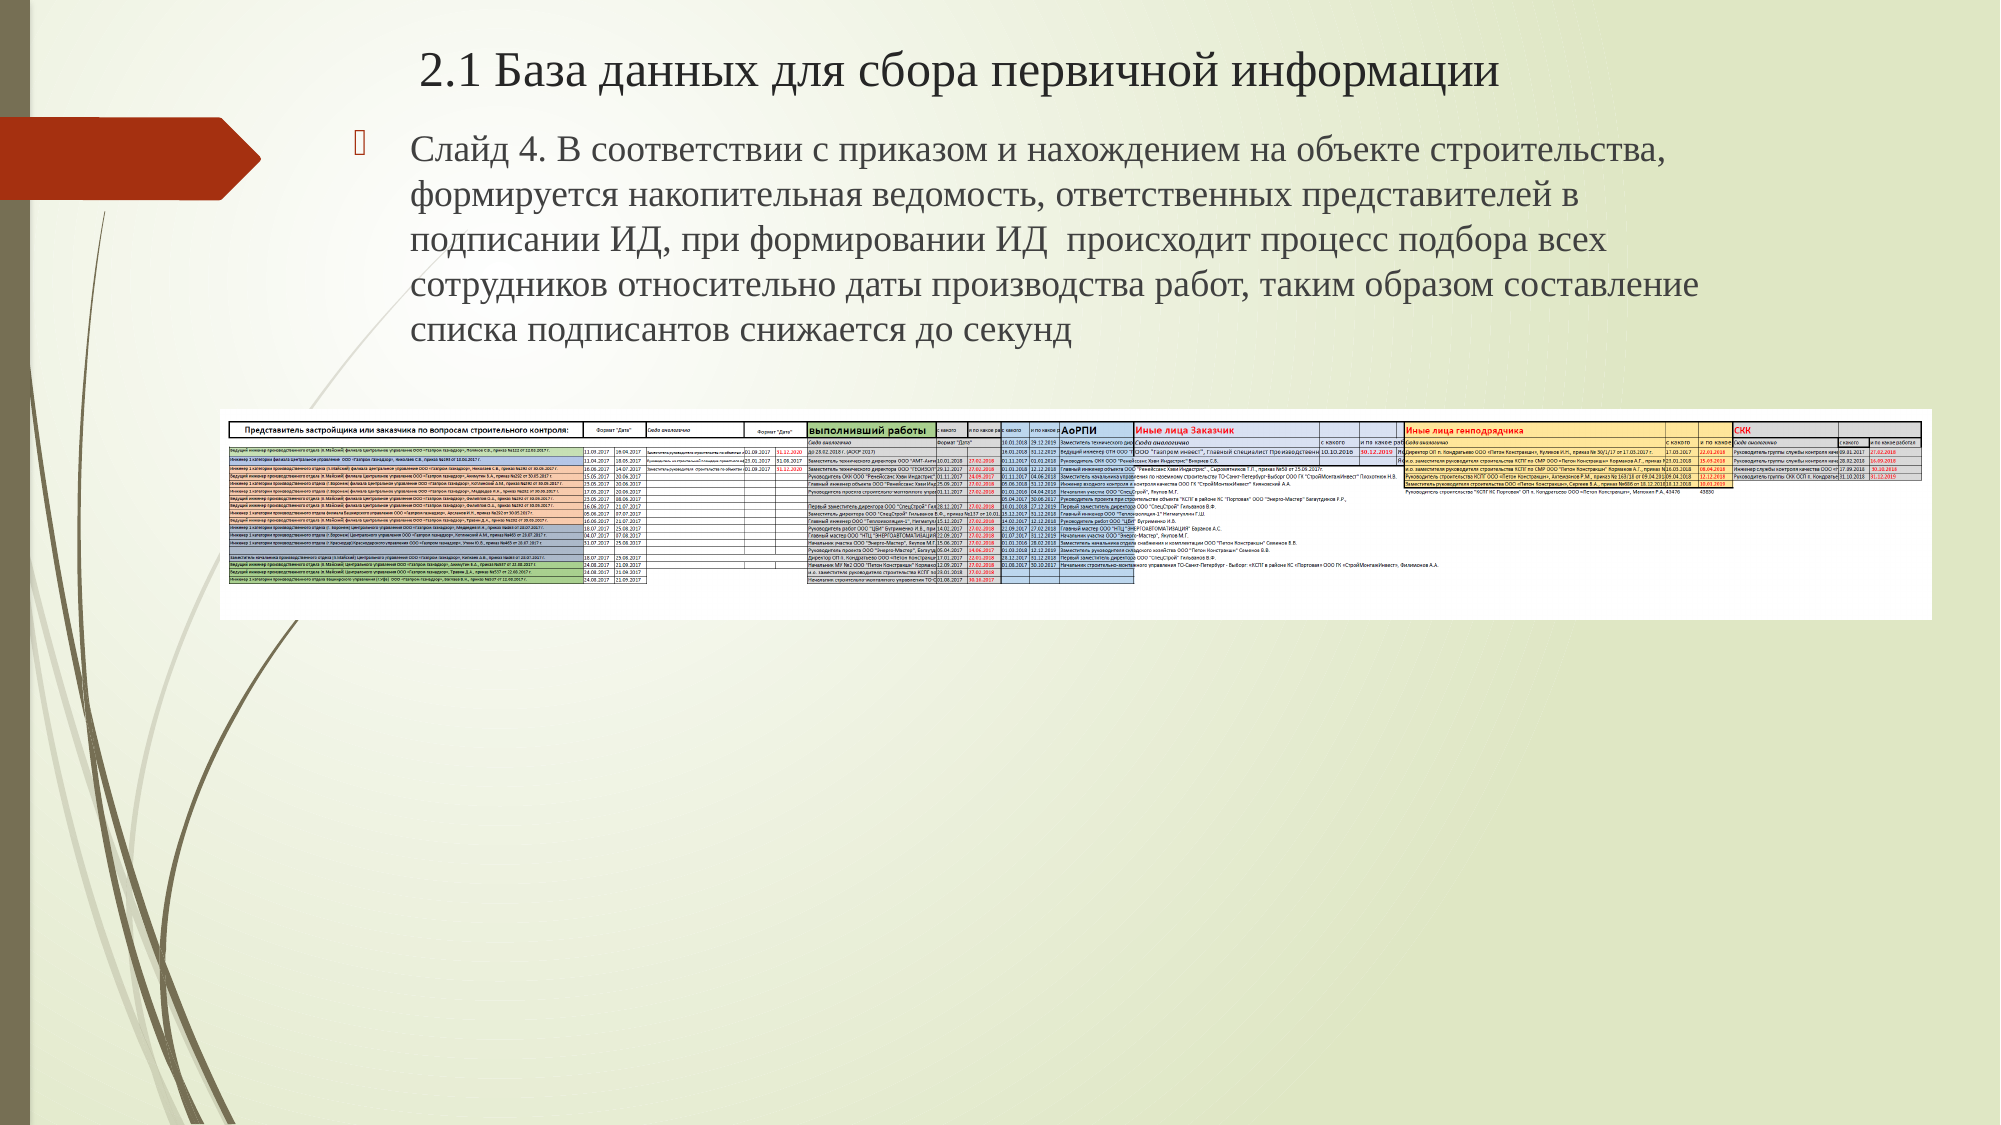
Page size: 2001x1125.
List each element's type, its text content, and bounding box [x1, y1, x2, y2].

title 2.1 База данных для сбора первичной информации [404, 28, 1867, 239]
list Слайд 4. В соответствии с приказом и нахождением на объекте строительства, формируется накопительная ведомость, ответственных представителей в подписании ИД, при формировании ИД происходит процесс подбора всех сотрудников относительно даты производства работ, таким образом составление списка подписантов снижается до секунд [338, 116, 1729, 375]
picture [219, 409, 1933, 621]
